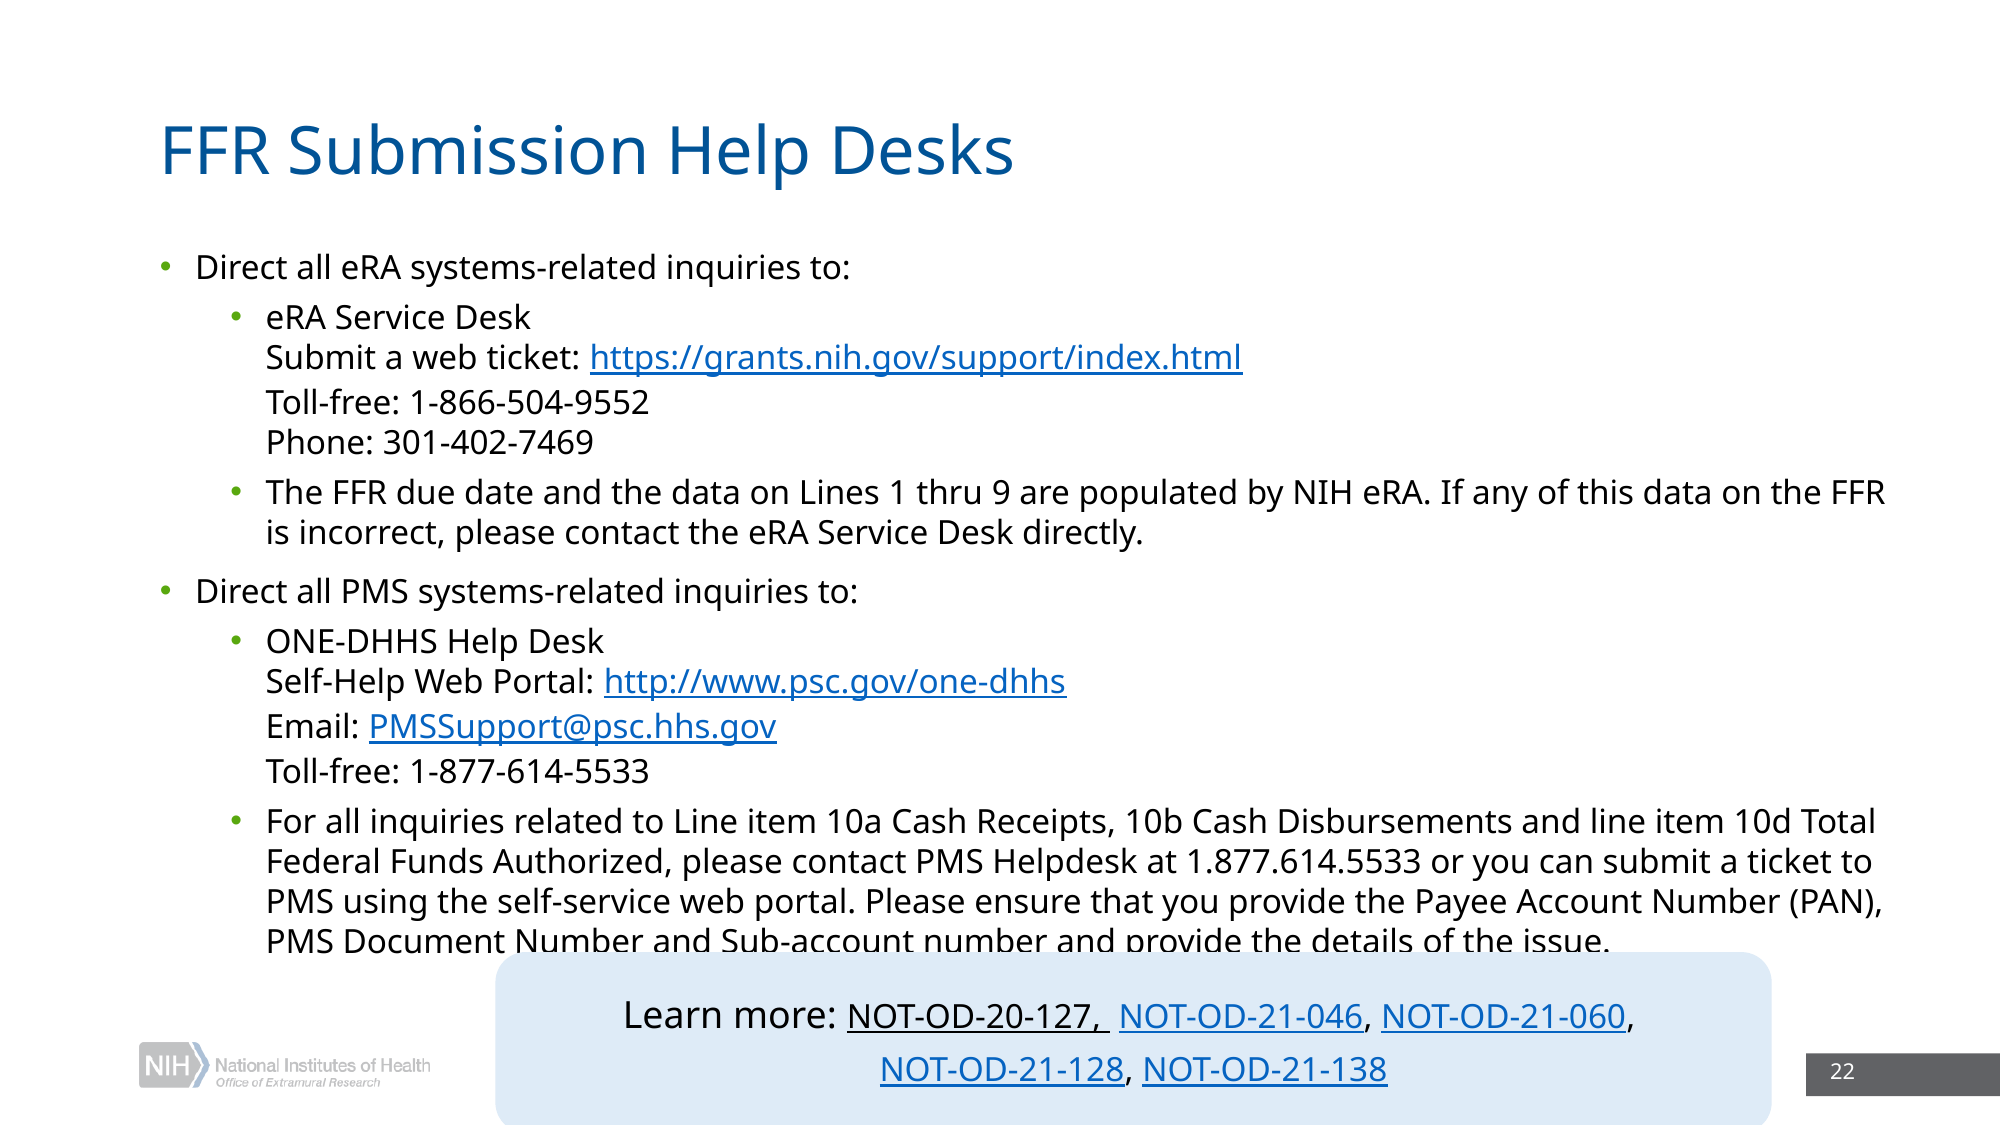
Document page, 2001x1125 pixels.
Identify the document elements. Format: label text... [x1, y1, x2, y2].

picture [139, 1042, 430, 1088]
text_box Learn more: NOT-OD-20-127, NOT-OD-21-046, NOT-OD-21-060, NOT-OD-21-128, NOT-OD-21-138 [495, 952, 1772, 1125]
list Direct all eRA systems-related inquiries to: eRA Service Desk Submit a web ticket: https://grants.nih.gov/support/index.html Toll-free: 1-866-504-9552 Phone: 301-402-7469 The FFR due date and the data on Lines 1 thru 9 are populated by NIH eRA. If any of this data on the FFR is incorrect, please contact the eRA Service Desk directly. Direct all PMS systems-related inquiries to: ONE-DHHS Help Desk Self-Help Web Portal: http://www.psc.gov/one-dhhs Email: PMSSupport@psc.hhs.gov Toll-free: 1-877-614-5533 For all inquiries related to Line item 10a Cash Receipts, 10b Cash Disbursements and line item 10d Total Federal Funds Authorized, please contact PMS Helpdesk at 1.877.614.5533 or you can submit a ticket to PMS using the self-service web portal. Please ensure that you provide the Payee Account Number (PAN), PMS Document Number and Sub-account number and provide the details of the issue. [144, 239, 1937, 972]
title FFR Submission Help Desks [144, 44, 1870, 263]
slide_number 22 [1419, 1042, 1870, 1103]
